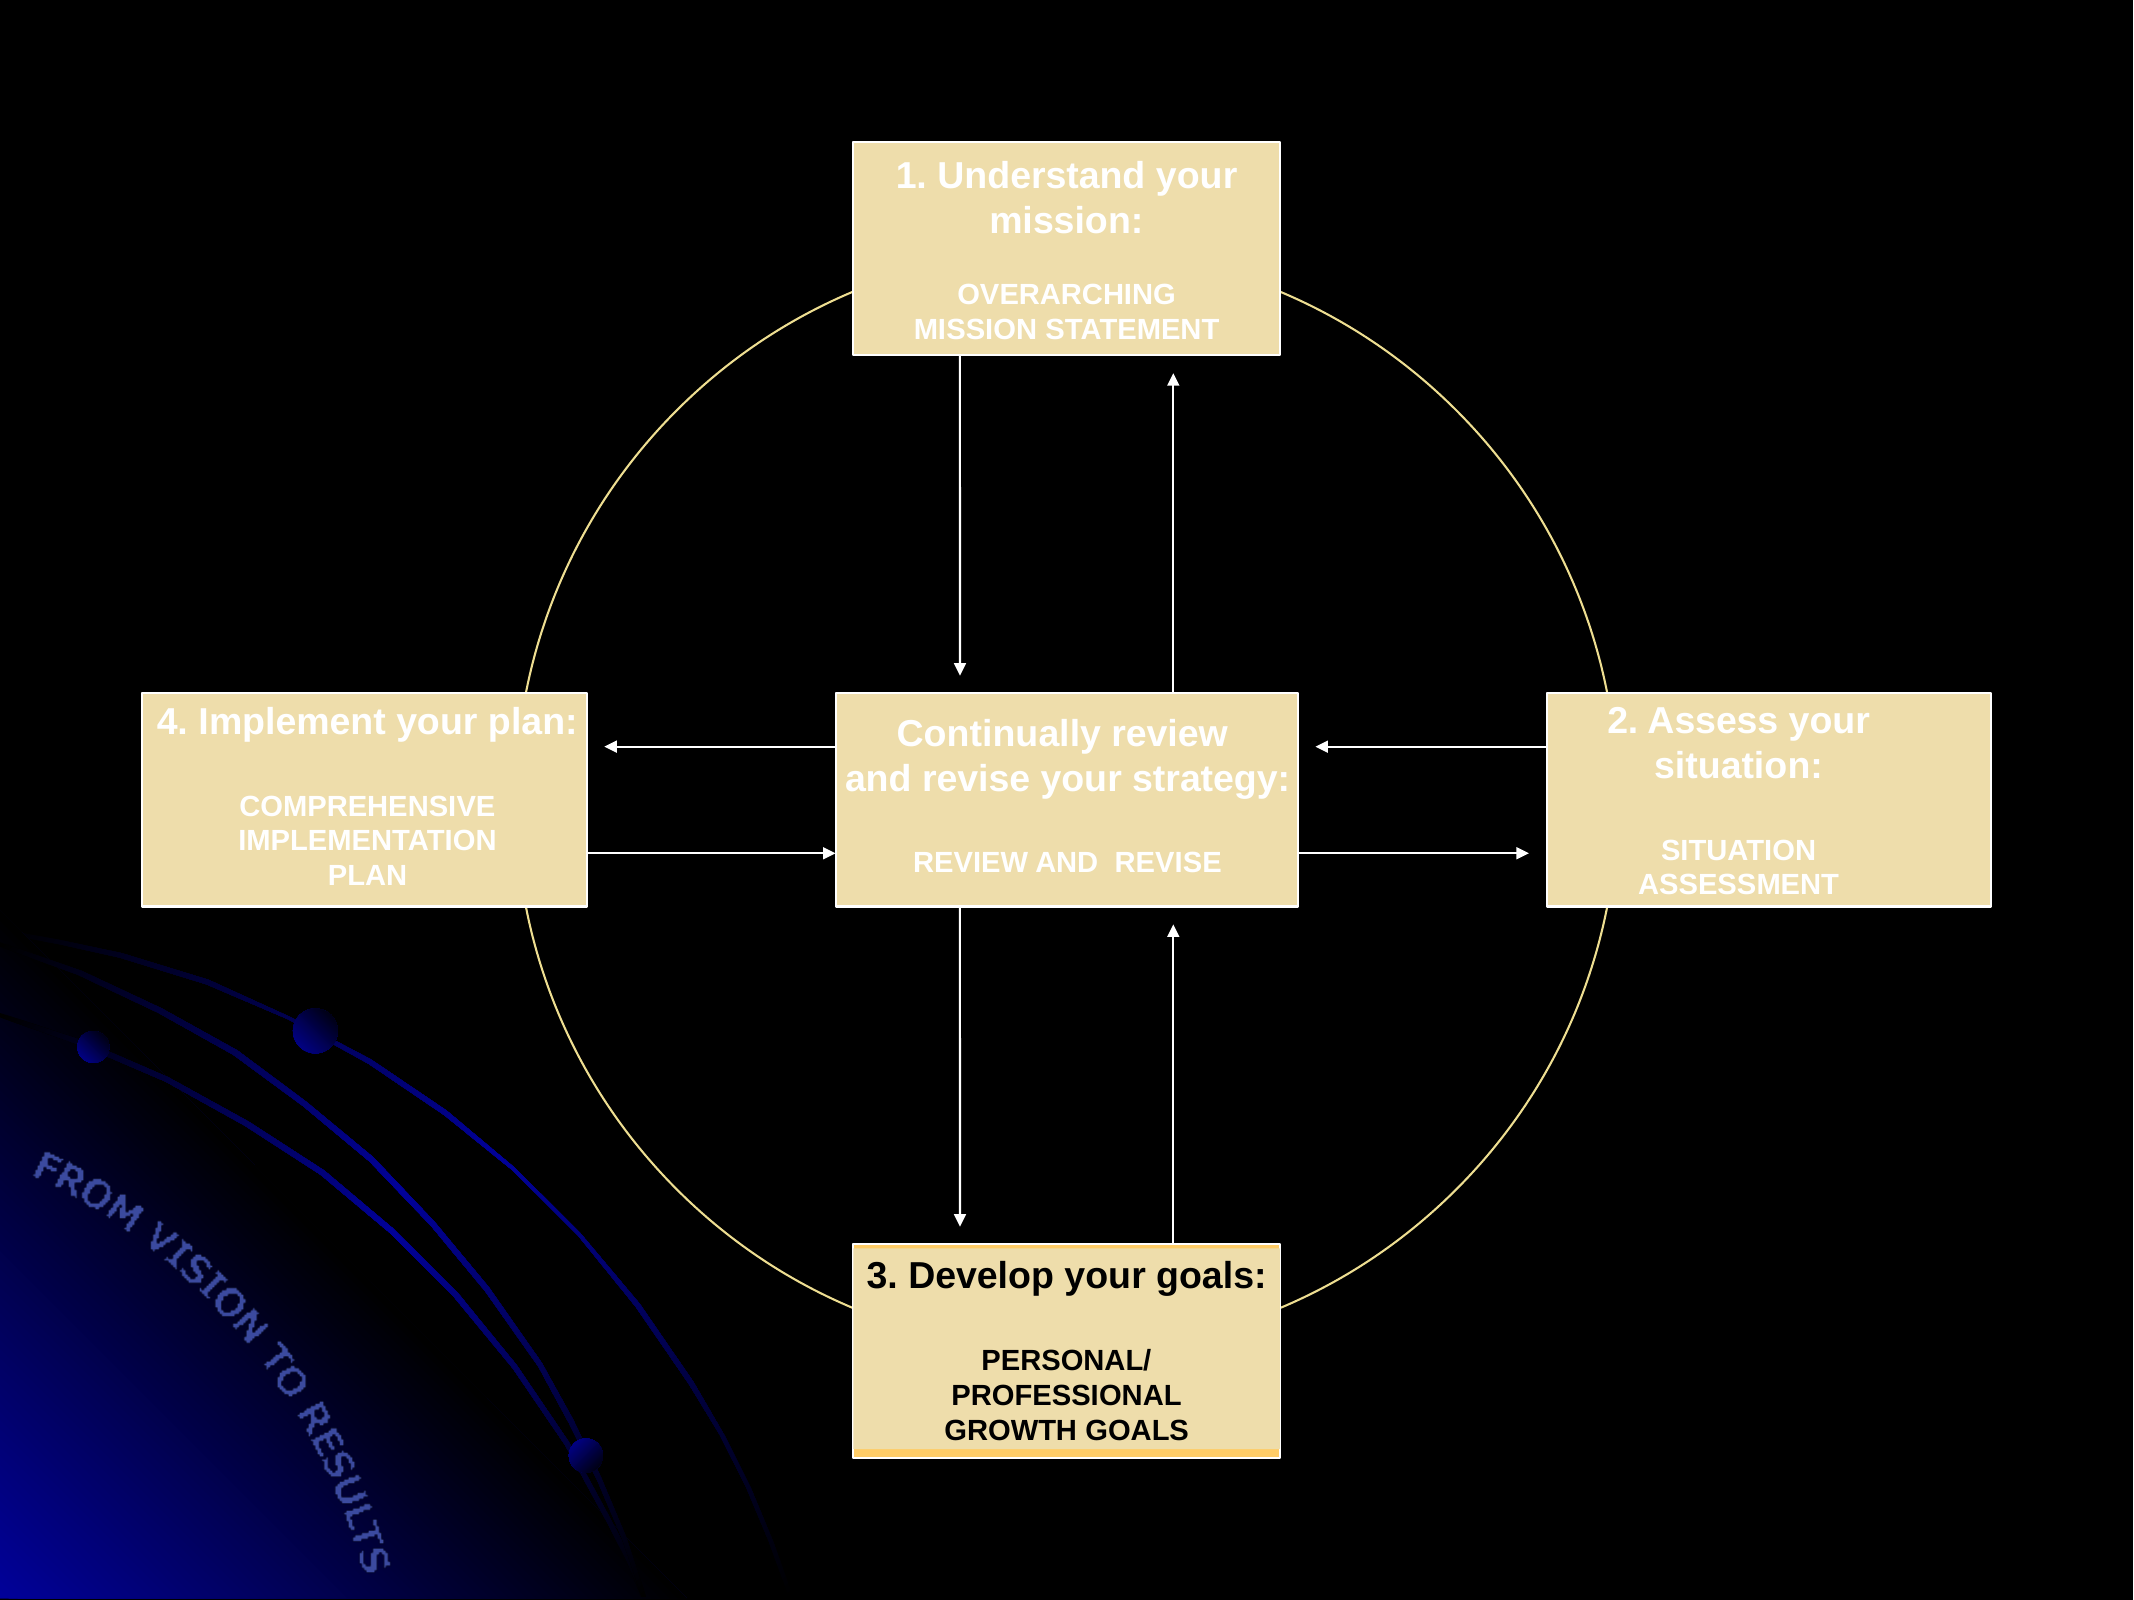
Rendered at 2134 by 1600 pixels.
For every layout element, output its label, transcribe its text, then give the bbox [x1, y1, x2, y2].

text_box Continually review and revise your strategy: REVIEW AND REVISE [836, 705, 1299, 882]
text_box [525, 854, 1608, 1309]
text_box [590, 847, 835, 860]
text_box [1546, 693, 1991, 907]
text_box [1167, 924, 1180, 1245]
text_box 3. Develop your goals: PERSONAL/ PROFESSIONAL GROWTH GOALS [853, 1248, 1280, 1450]
text_box [1315, 740, 1516, 753]
text_box [853, 1450, 1280, 1458]
text_box [953, 907, 967, 1227]
text_box 4. Implement your plan: COMPREHENSIVE IMPLEMENTATION PLAN [145, 693, 590, 895]
text_box [604, 740, 835, 753]
text_box [1167, 373, 1180, 693]
text_box [835, 693, 1298, 907]
text_box 2. Assess your situation: SITUATION ASSESSMENT [1516, 692, 1961, 904]
text_box [853, 142, 1280, 356]
text_box [953, 355, 967, 676]
picture [0, 1119, 481, 1600]
text_box [525, 291, 1608, 853]
text_box [853, 1244, 1280, 1248]
text_box [142, 693, 587, 907]
text_box 1. Understand your mission: OVERARCHING MISSION STATEMENT [874, 147, 1259, 349]
